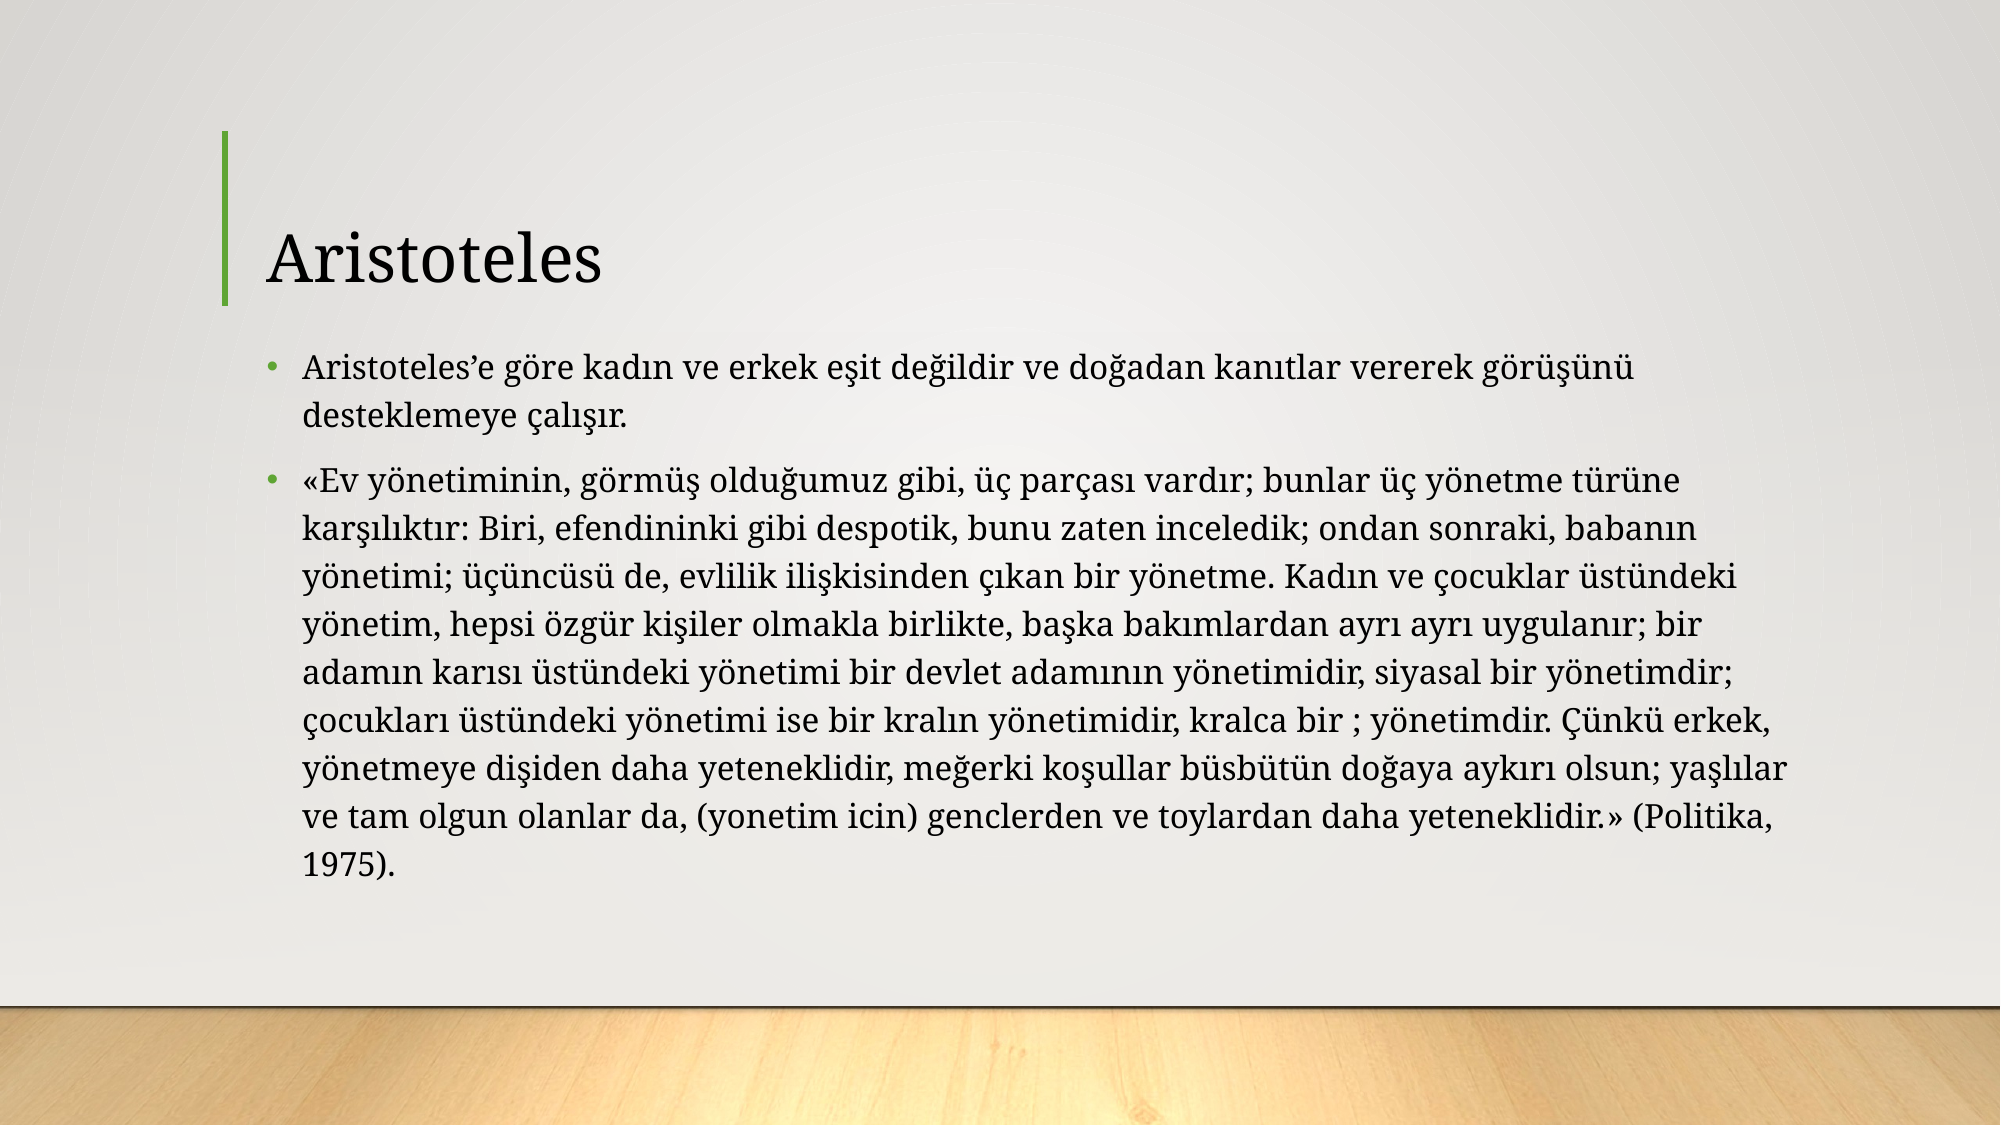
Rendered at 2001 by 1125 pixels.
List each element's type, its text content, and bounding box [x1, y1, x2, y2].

list Aristoteles’e göre kadın ve erkek eşit değildir ve doğadan kanıtlar vererek görüşünü desteklemeye çalışır. «Ev yönetiminin, görmüş olduğumuz gibi, üç parçası vardır; bunlar üç yönetme türüne karşılıktır: Biri, efendininki gibi despotik, bunu zaten inceledik; ondan sonraki, babanın yönetimi; üçüncüsü de, evlilik ilişkisinden çıkan bir yönetme. Kadın ve çocuklar üstündeki yönetim, hepsi özgür kişiler olmakla birlikte, başka bakımlardan ayrı ayrı uygulanır; bir adamın karısı üstündeki yönetimi bir devlet adamının yönetimidir, siyasal bir yönetimdir; çocukları üstündeki yönetimi ise bir kralın yönetimidir, kralca bir ; yönetimdir. Çünkü erkek, yönetmeye dişiden daha yeteneklidir, meğerki koşullar büsbütün doğaya aykırı olsun; yaşlılar ve tam olgun olanlar da, (yonetim icin) genclerden ve toylardan daha yeteneklidir.» (Politika, 1975). [251, 330, 1814, 897]
picture [0, 1006, 2000, 1125]
title Aristoteles [251, 131, 1814, 305]
